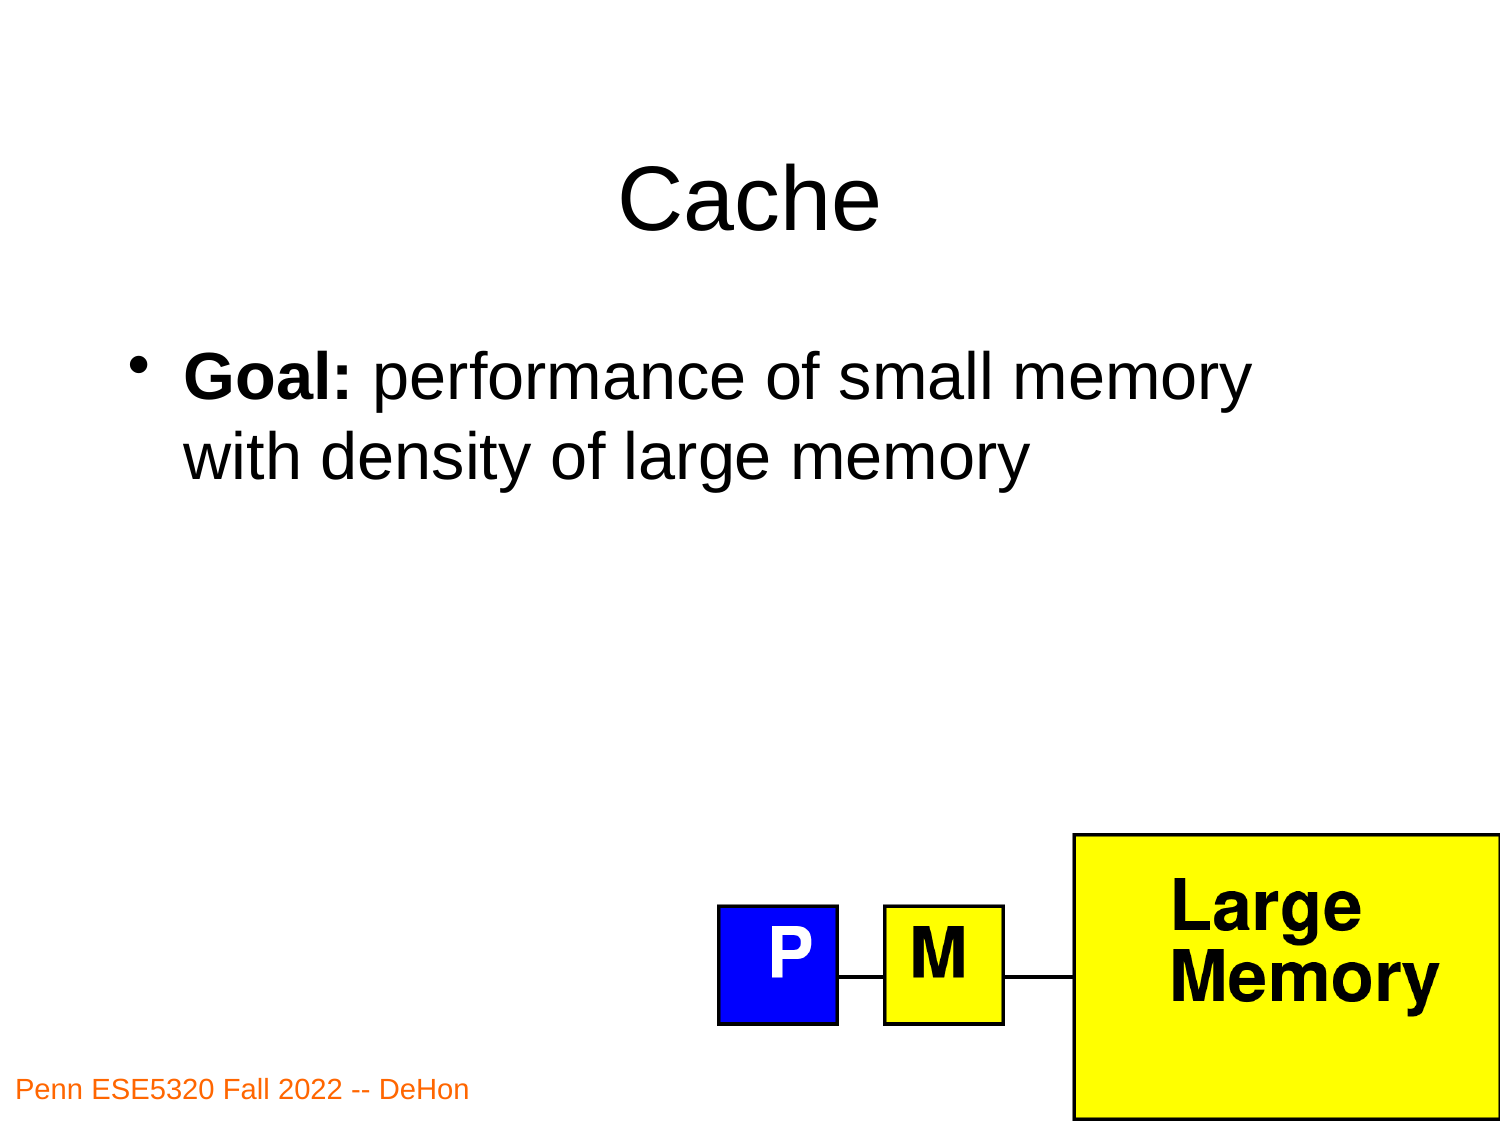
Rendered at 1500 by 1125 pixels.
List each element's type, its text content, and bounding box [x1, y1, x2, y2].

list Goal: performance of small memory with density of large memory [112, 324, 1388, 1001]
title Cache [112, 99, 1388, 288]
picture [712, 832, 1500, 1125]
slide_number Penn ESE5320 Fall 2022 -- DeHon [0, 1062, 688, 1125]
